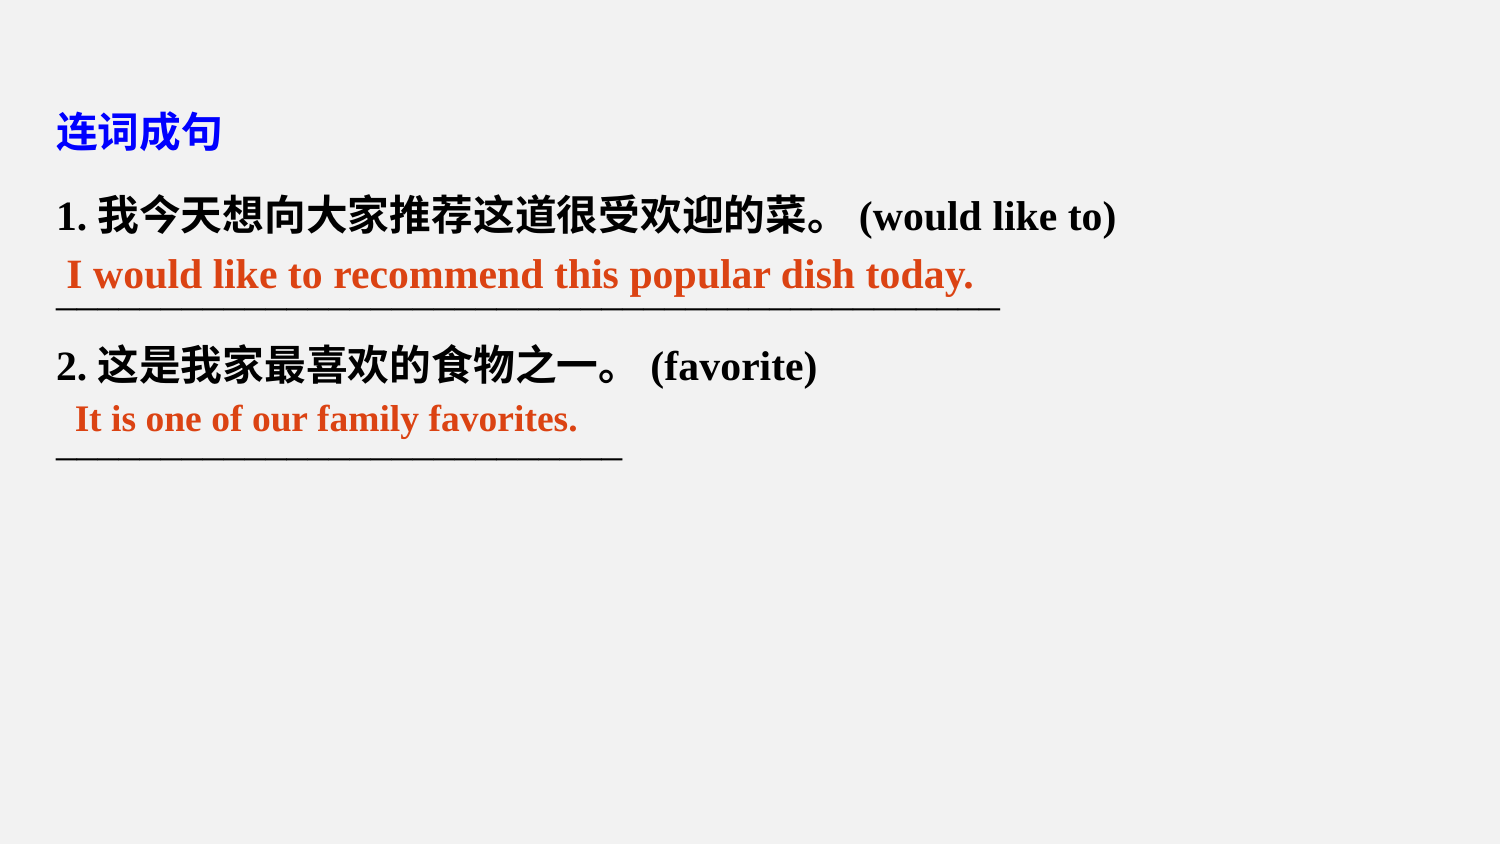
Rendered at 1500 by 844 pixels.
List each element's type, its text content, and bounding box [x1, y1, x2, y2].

text_box 连词成句 [41, 72, 1431, 156]
text_box It is one of our family favorites. [63, 388, 590, 445]
text_box 1.我今天想向大家推荐这道很受欢迎的菜。(would like to) _____________________________________________ 2.这是我家最喜欢的食物之一。(favorite) ___________________________ [41, 156, 1431, 472]
text_box I would like to recommend this popular dish today. [55, 241, 990, 303]
